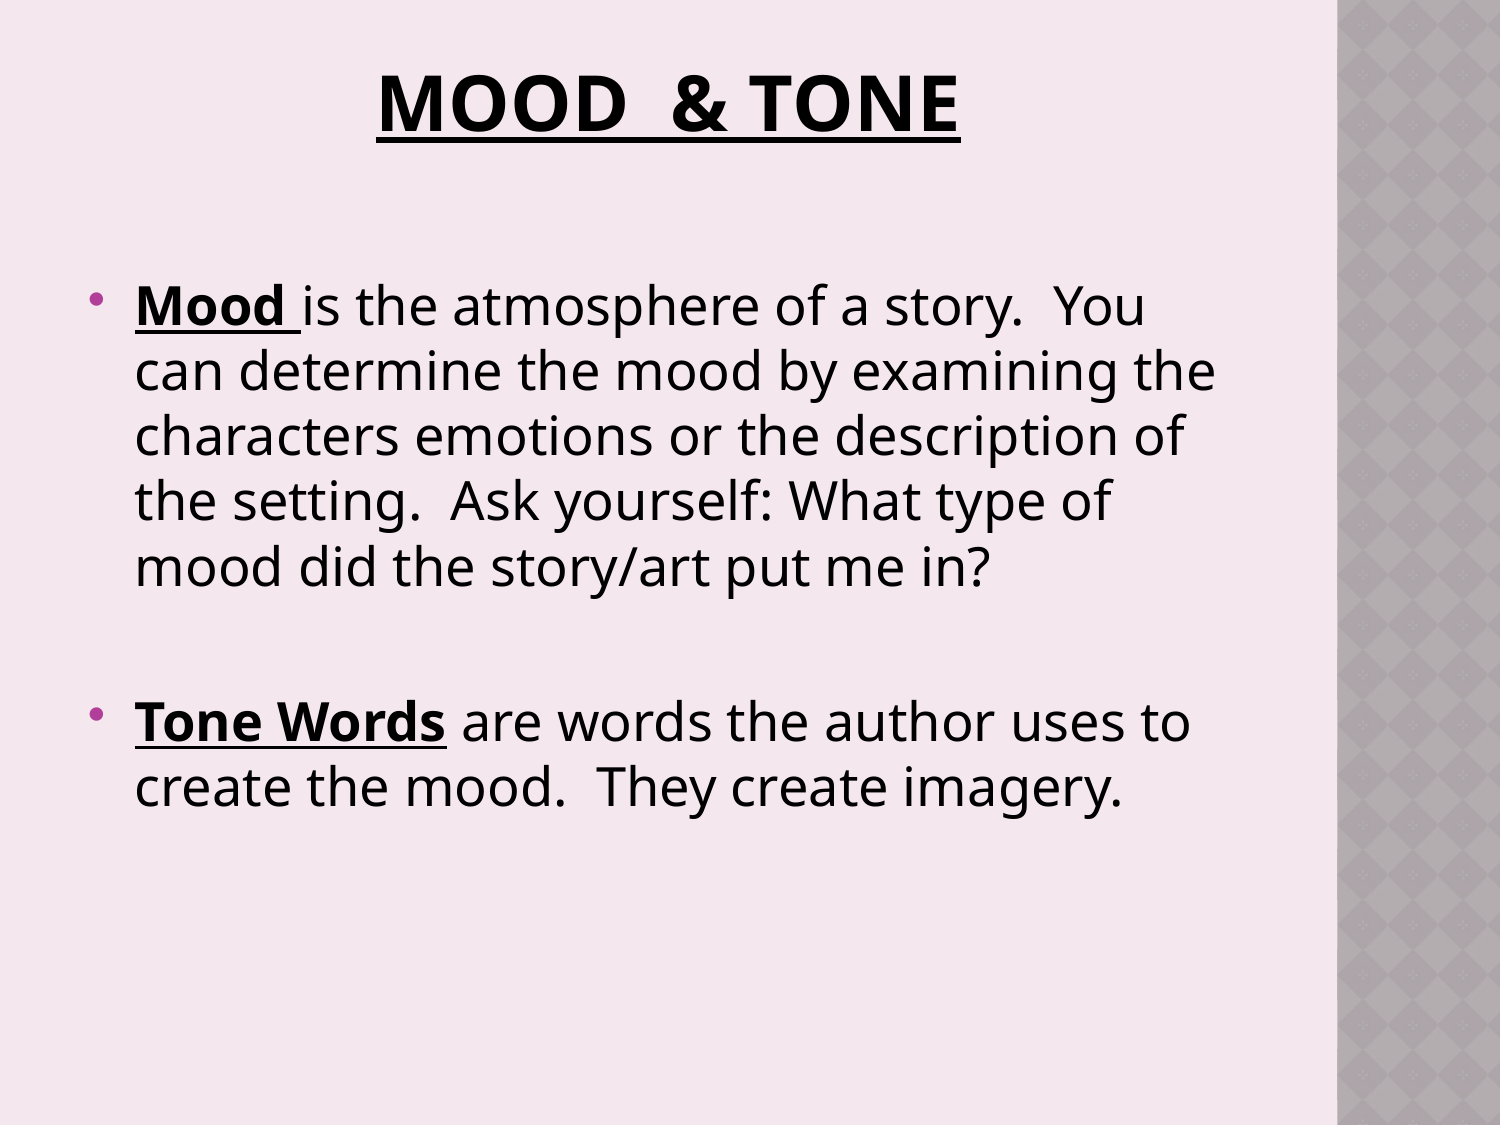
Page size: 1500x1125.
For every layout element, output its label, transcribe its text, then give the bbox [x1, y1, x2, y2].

list Mood is the atmosphere of a story. You can determine the mood by examining the characters emotions or the description of the setting. Ask yourself: What type of mood did the story/art put me in? Tone Words are words the author uses to create the mood. They create imagery. [75, 264, 1263, 1059]
title Mood & Tone [75, 52, 1263, 240]
